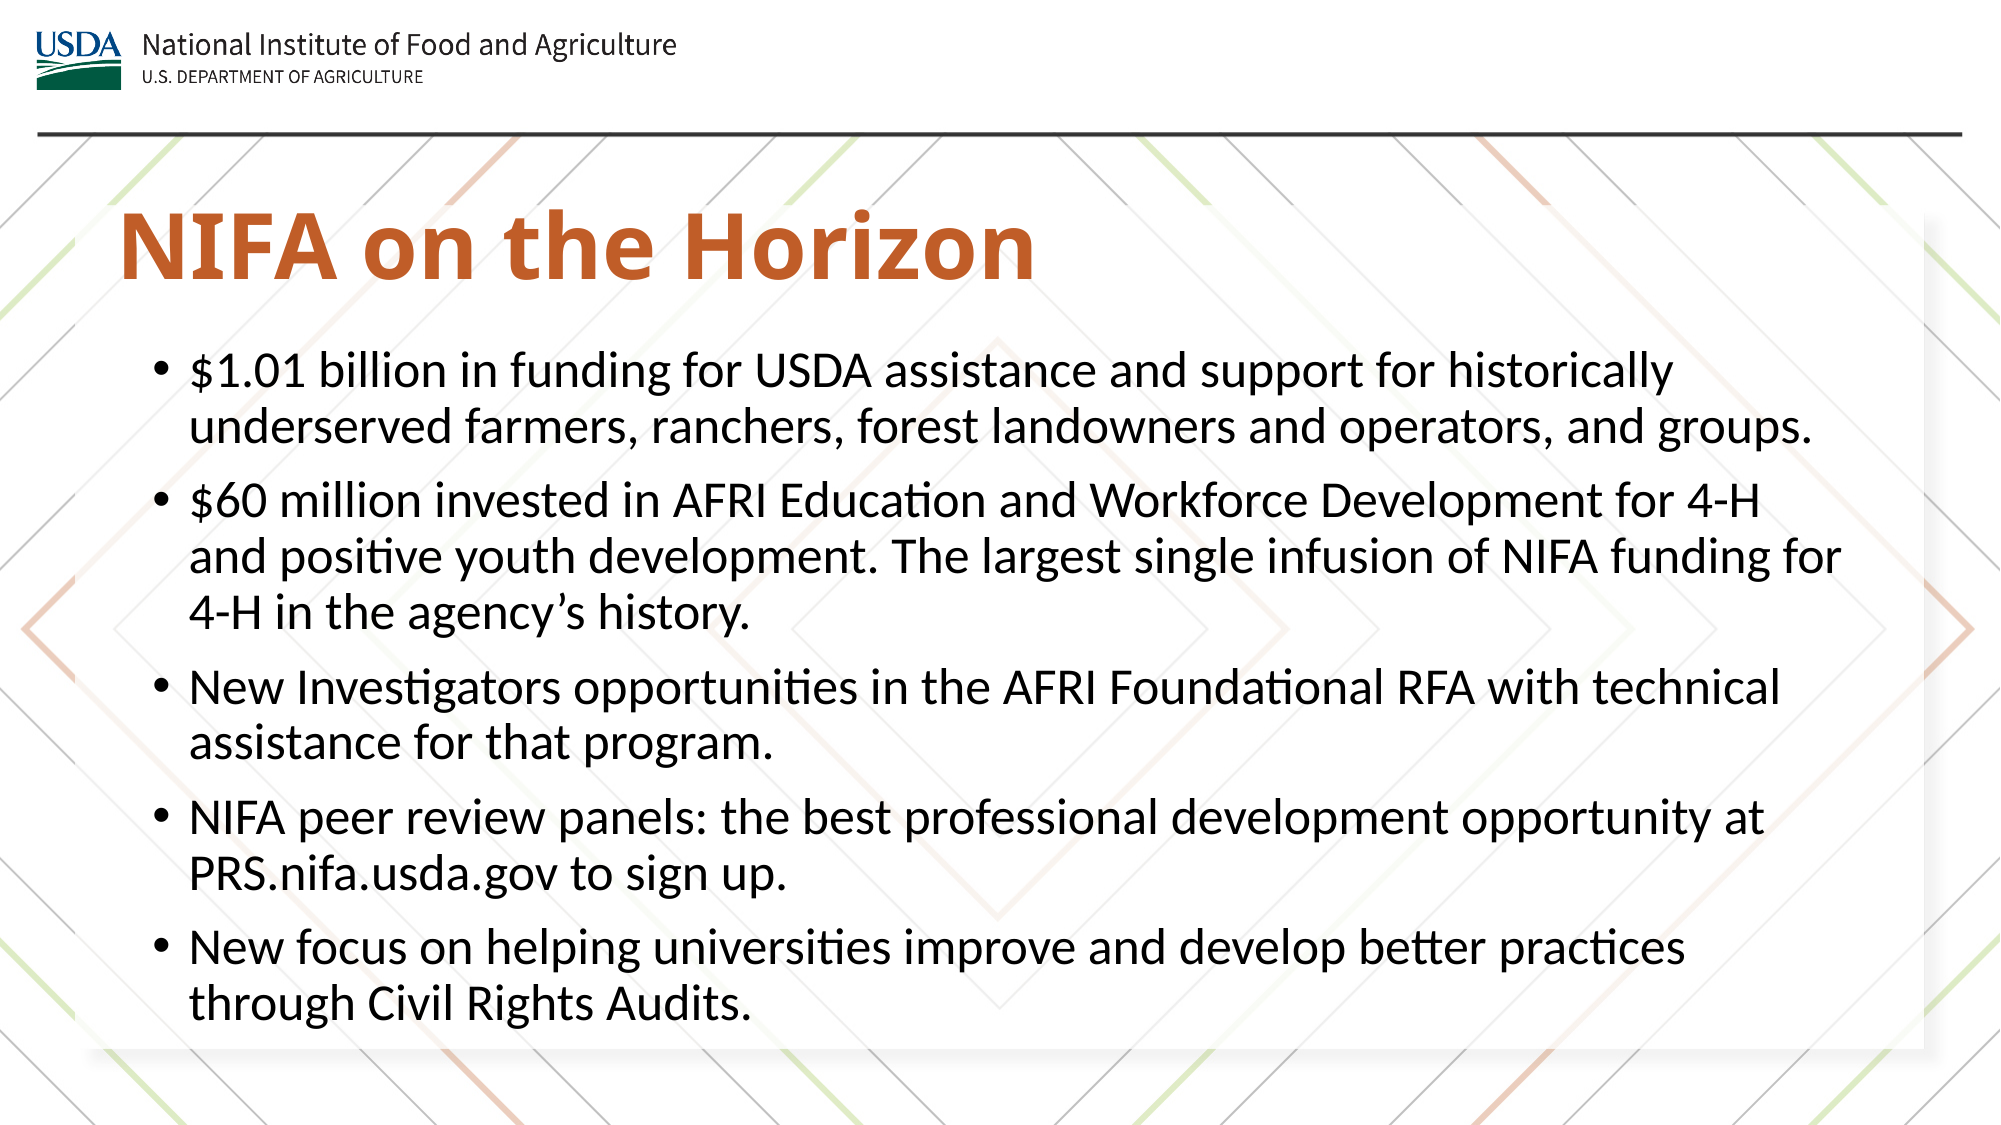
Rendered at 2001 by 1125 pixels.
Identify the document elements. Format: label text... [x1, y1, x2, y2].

title NIFA on the Horizon [101, 141, 1827, 360]
picture [0, 0, 2000, 1125]
list $1.01 billion in funding for USDA assistance and support for historically underserved farmers, ranchers, forest landowners and operators, and groups. $60 million invested in AFRI Education and Workforce Development for 4-H and positive youth development. The largest single infusion of NIFA funding for 4-H in the agency’s history. New Investigators opportunities in the AFRI Foundational RFA with technical assistance for that program. NIFA peer review panels: the best professional development opportunity at PRS.nifa.usda.gov to sign up. New focus on helping universities improve and develop better practices through Civil Rights Audits. [137, 335, 1863, 1050]
